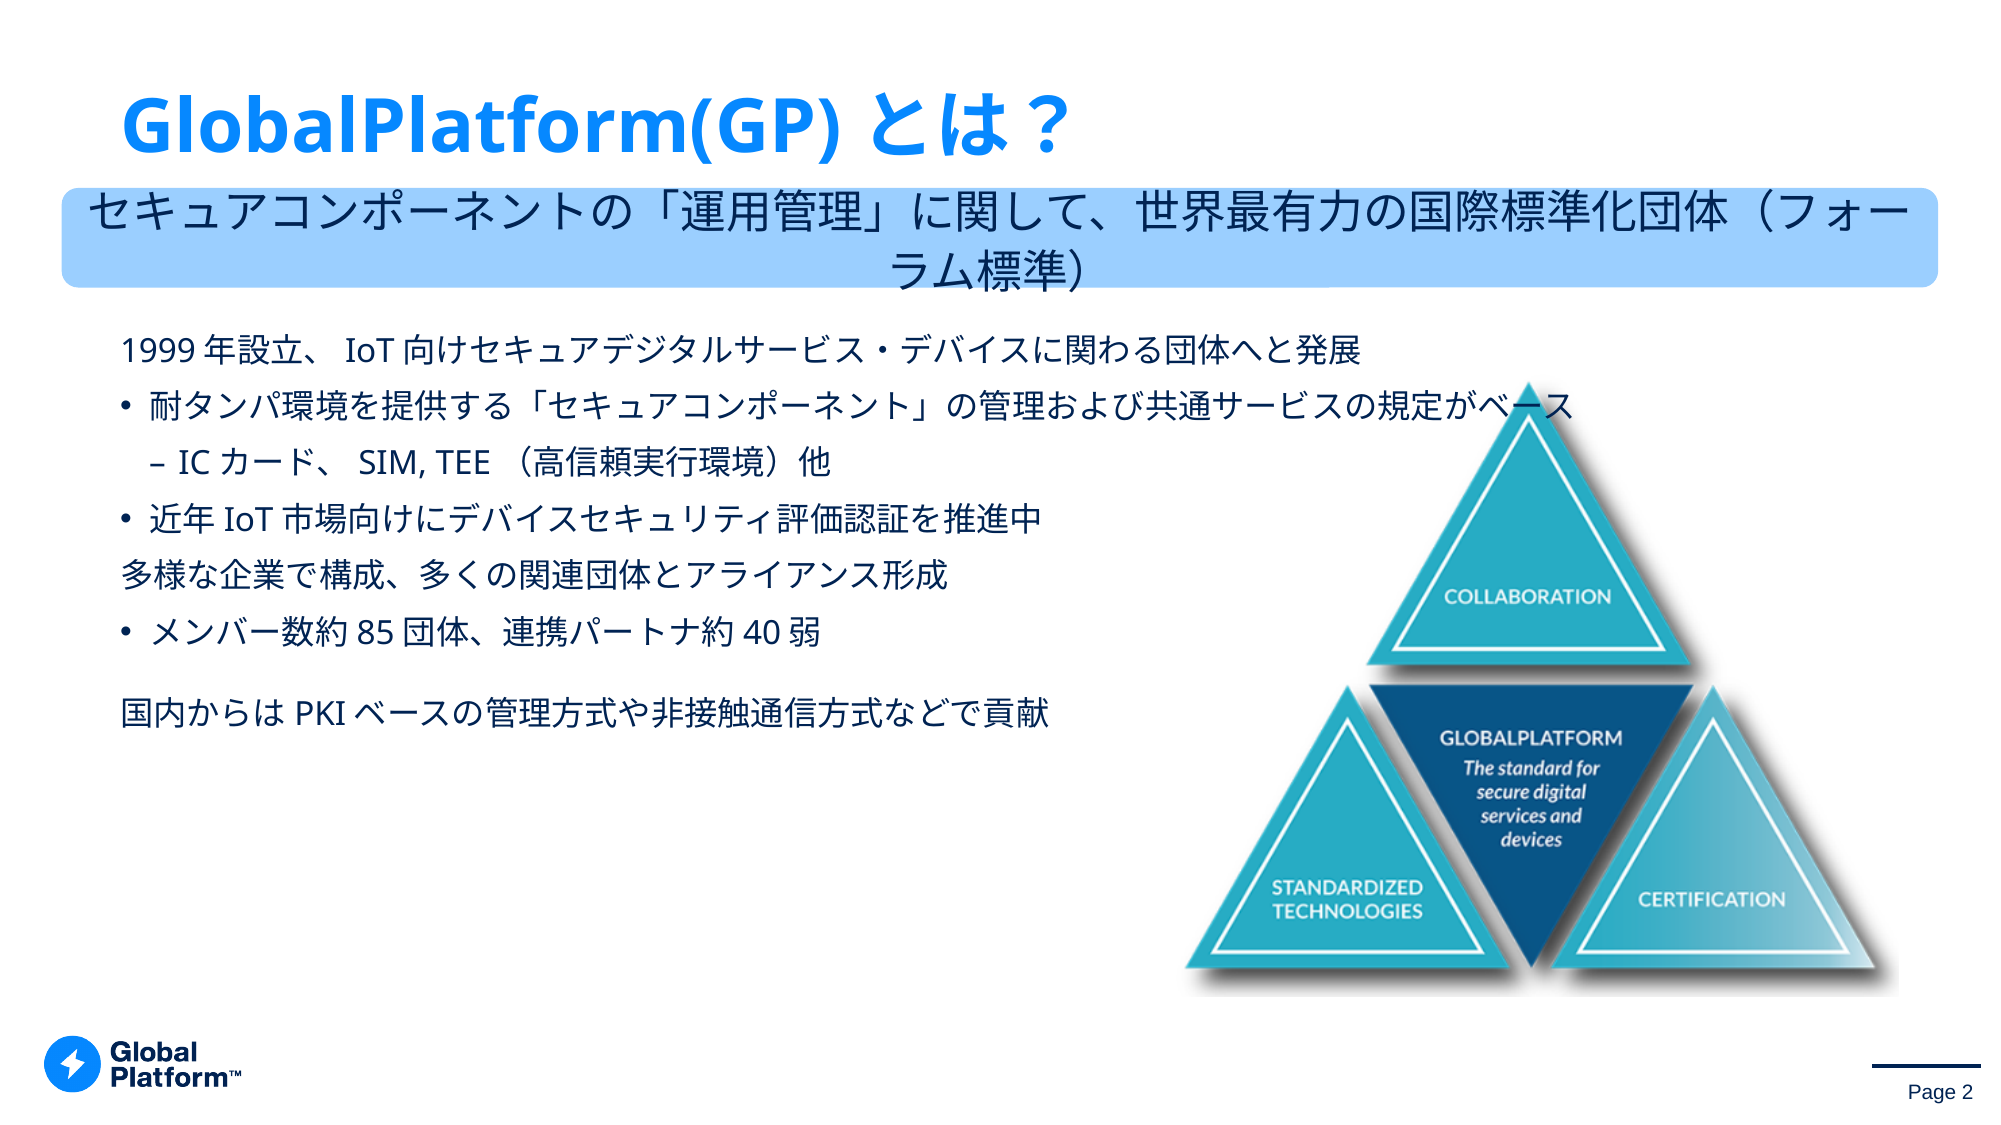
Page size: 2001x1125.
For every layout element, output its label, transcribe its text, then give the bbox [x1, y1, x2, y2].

picture [1163, 365, 1899, 997]
list 1999年設立、IoT向けセキュアデジタルサービス・デバイスに関わる団体へと発展 耐タンパ環境を提供する「セキュアコンポーネント」の管理および共通サービスの規定がベース ICカード、SIM, TEE（高信頼実行環境）他 近年IoT市場向けにデバイスセキュリティ評価認証を推進中 多様な企業で構成、多くの関連団体とアライアンス形成 メンバー数約85団体、連携パートナ約40弱 国内からはPKIベースの管理方式や非接触通信方式などで貢献 [120, 324, 1880, 976]
title GlobalPlatform(GP)とは？ [120, 88, 1880, 156]
picture [28, 1008, 261, 1115]
text_box セキュアコンポーネントの「運用管理」に関して、世界最有力の国際標準化団体（フォーラム標準） [60, 186, 1940, 289]
